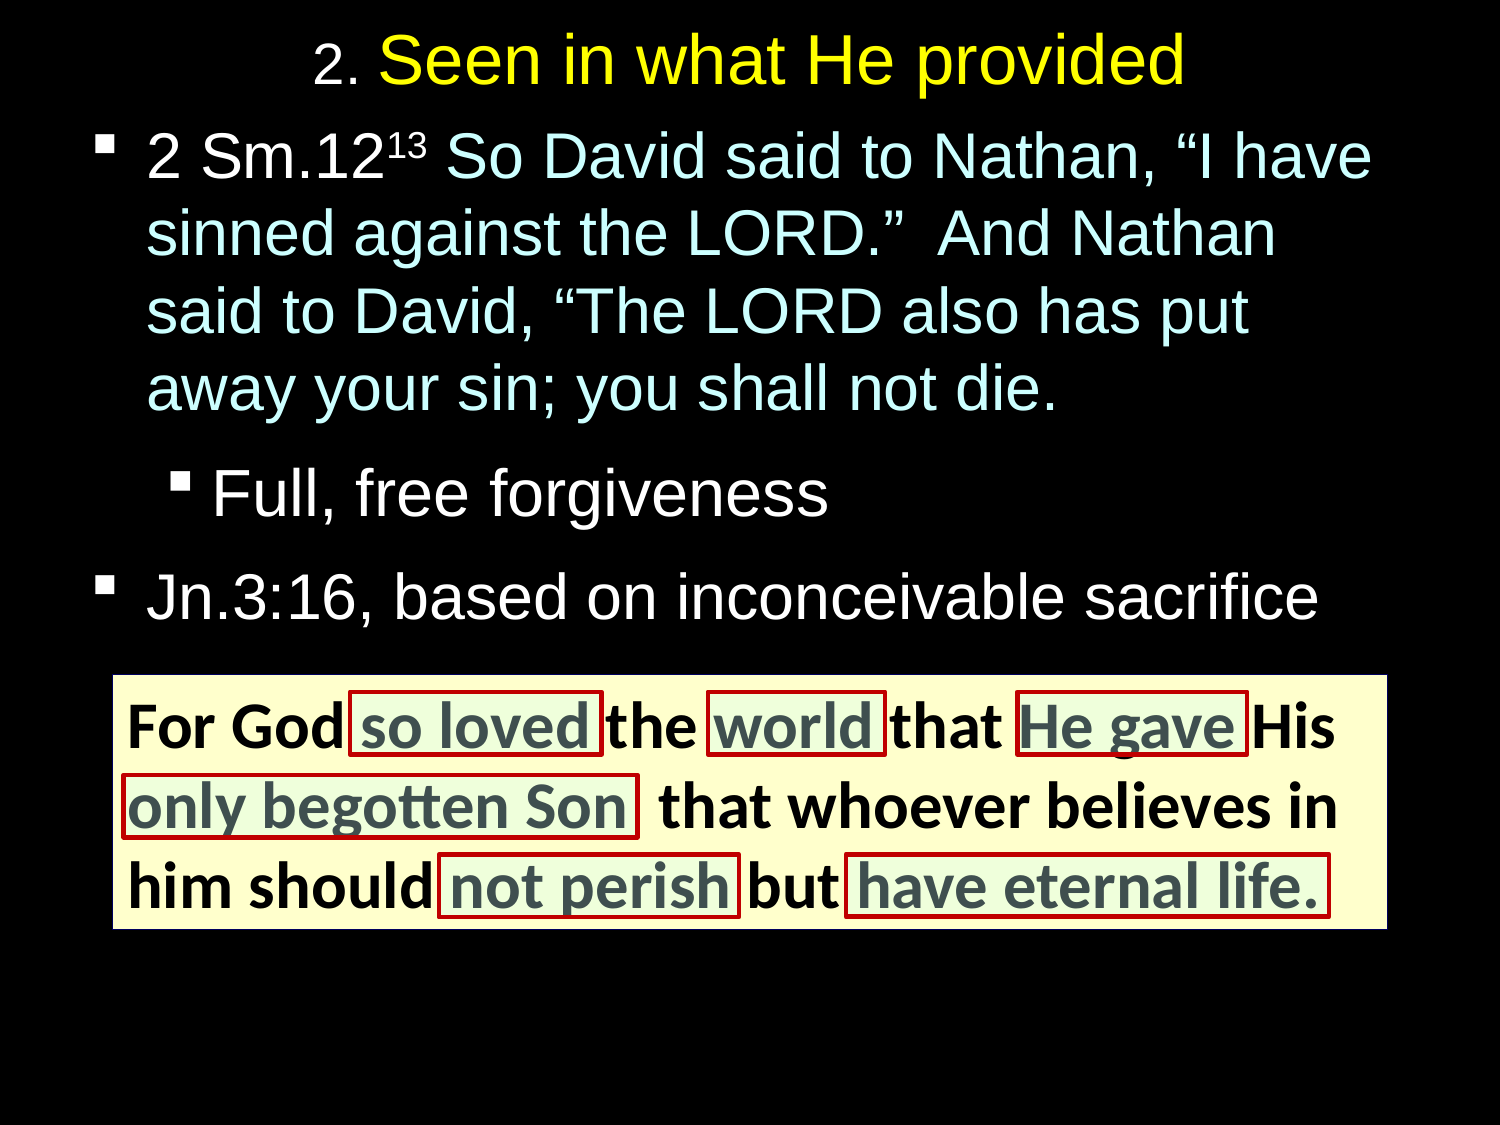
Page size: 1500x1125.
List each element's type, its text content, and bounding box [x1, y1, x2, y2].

text_box [845, 854, 1329, 917]
text_box [350, 691, 602, 755]
title 2. Seen in what He provided [75, 12, 1425, 100]
list 2 Sm.1213 So David said to Nathan, “I have sinned against the LORD.” And Nathan said to David, “The LORD also has put away your sin; you shall not die. Full, free forgiveness Jn.3:16, based on inconceivable sacrifice [75, 106, 1425, 1082]
text_box [1017, 691, 1248, 755]
text_box For God so loved the world that He gave His only begotten Son that whoever believes in him should not perish but have eternal life. [112, 674, 1388, 930]
text_box [707, 691, 886, 755]
text_box [123, 774, 638, 838]
text_box [438, 854, 739, 918]
